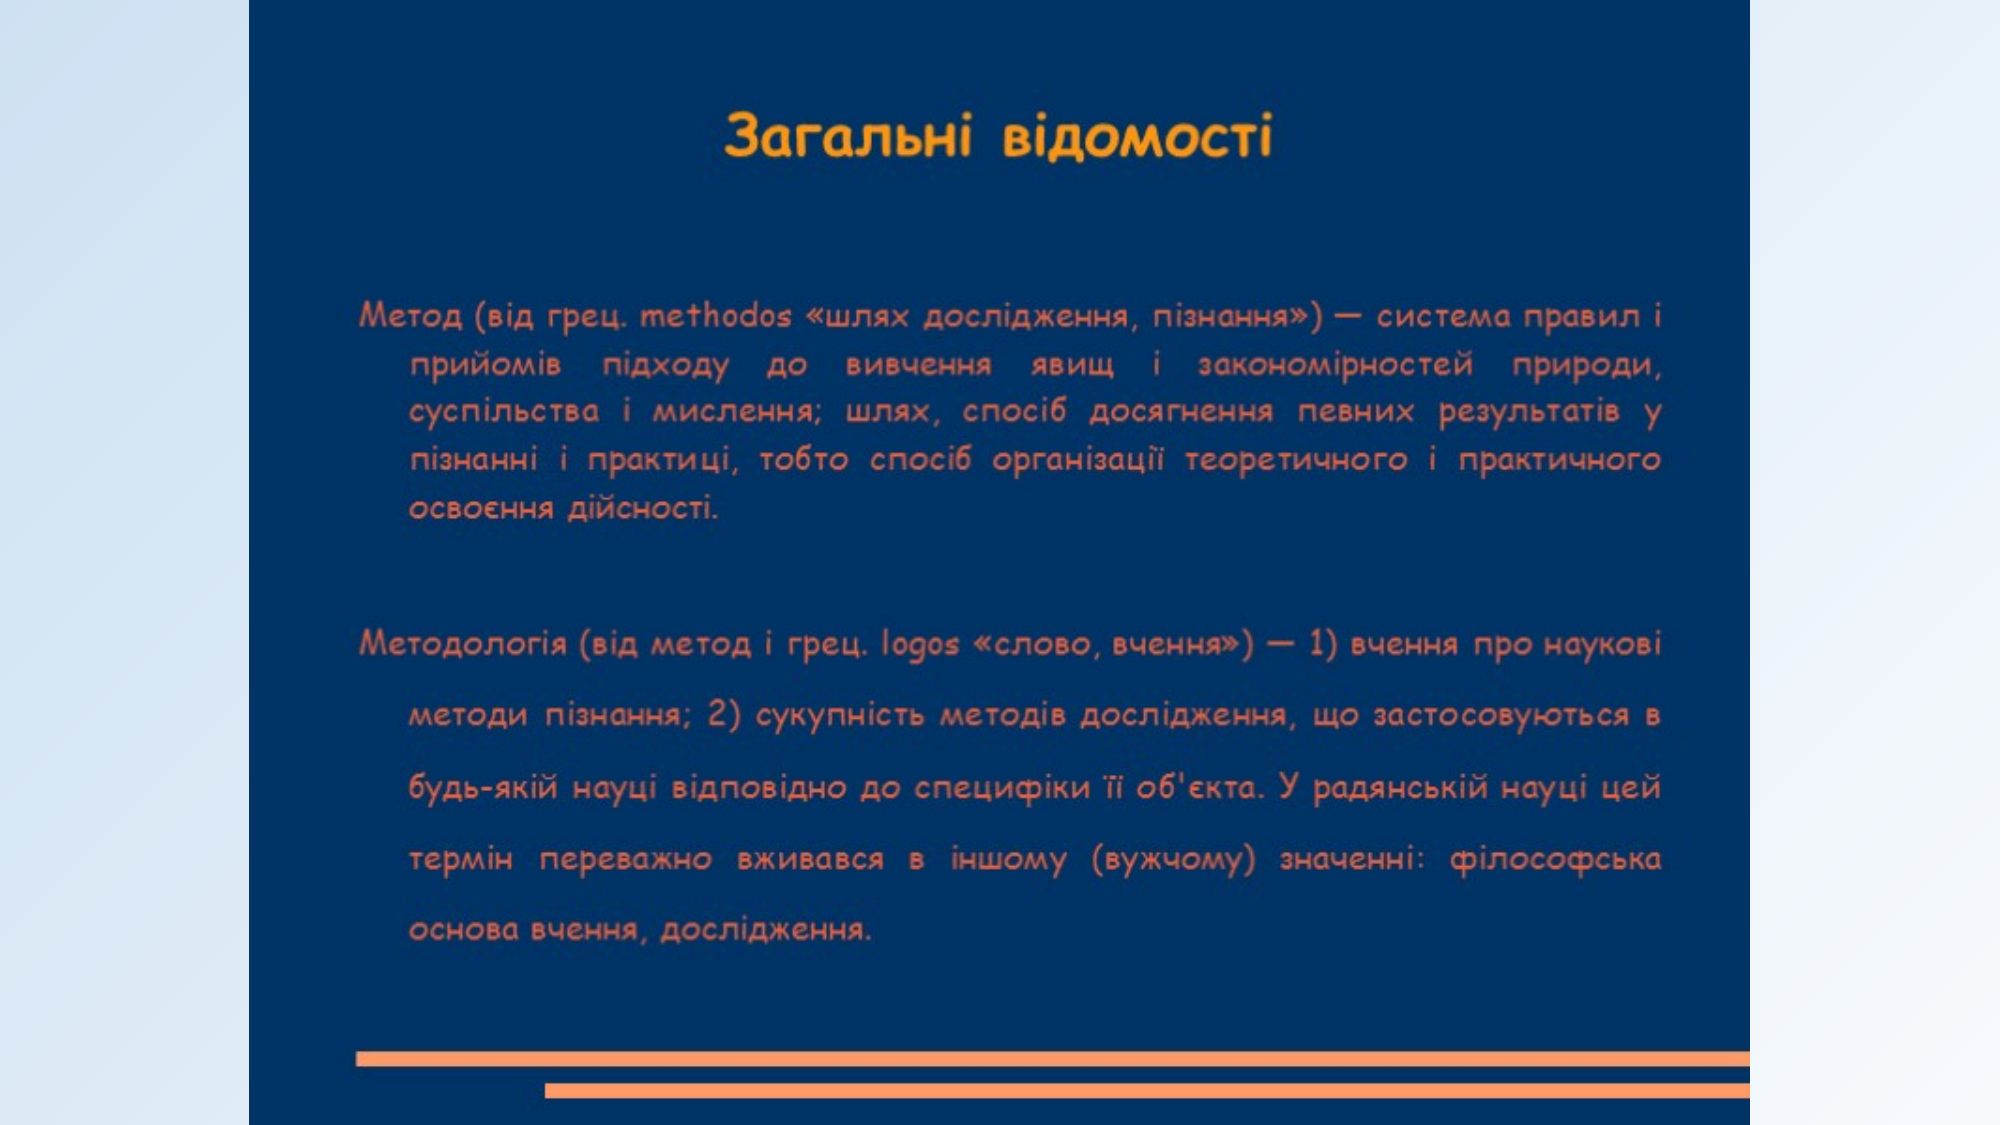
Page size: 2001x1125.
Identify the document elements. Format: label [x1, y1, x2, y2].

picture [249, 0, 1750, 1125]
